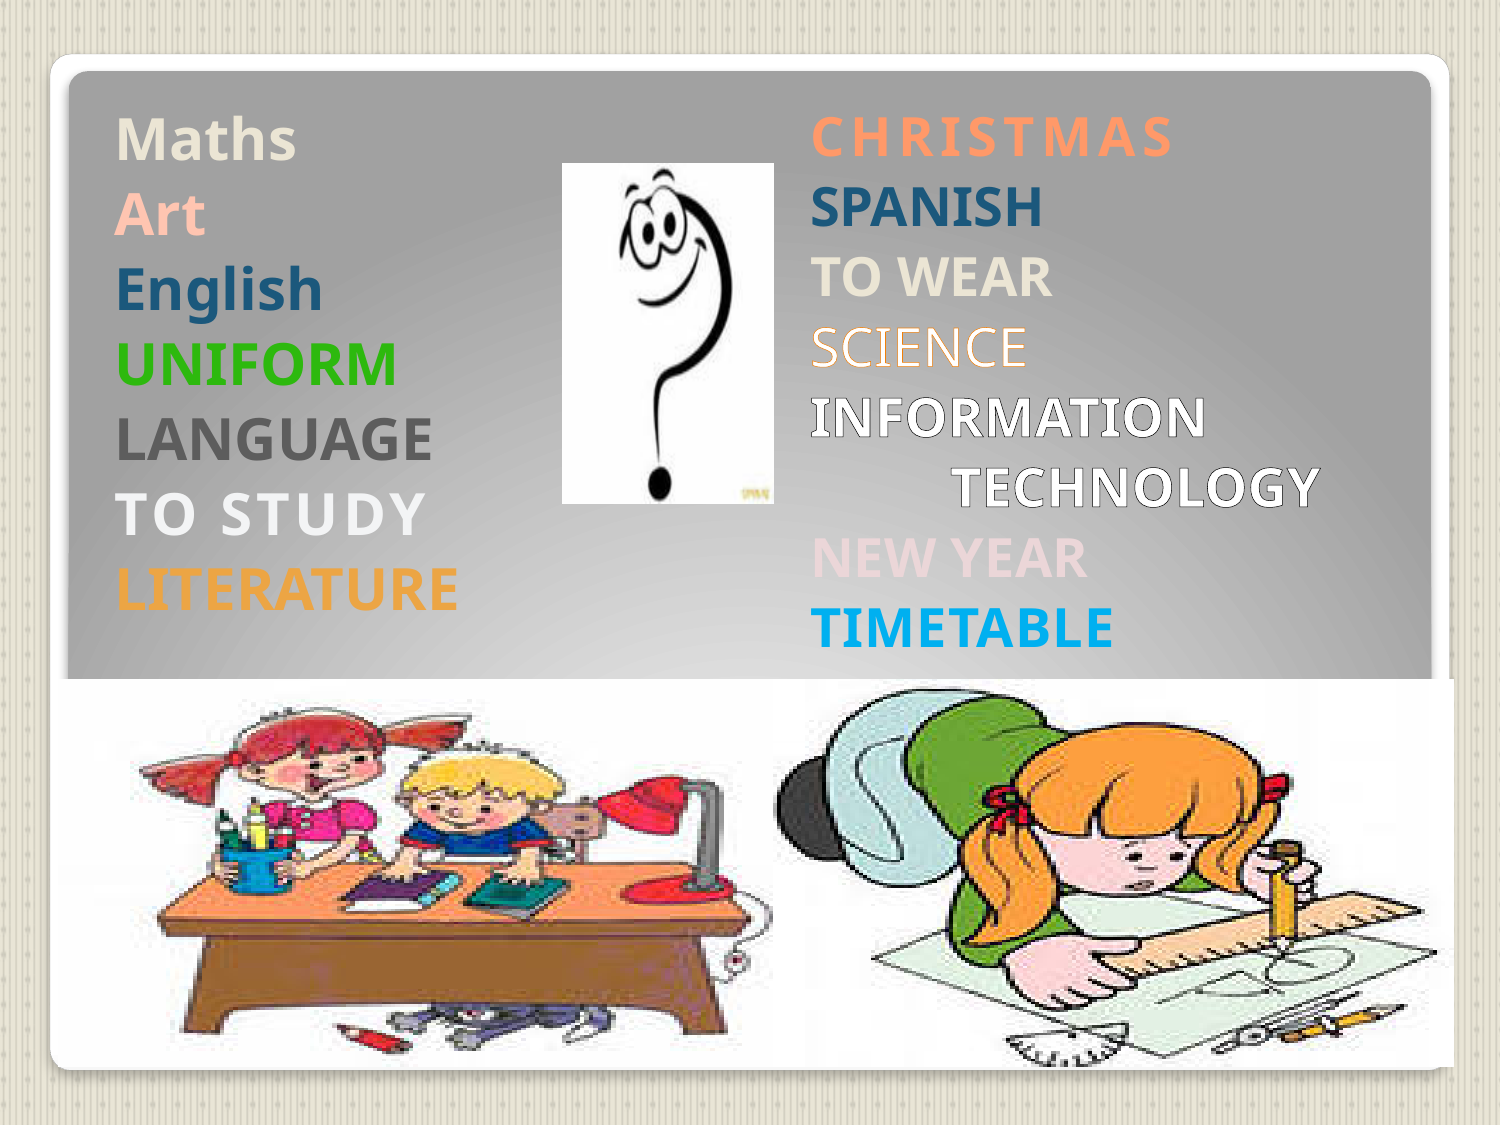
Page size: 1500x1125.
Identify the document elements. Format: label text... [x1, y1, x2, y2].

list CHRISTMAS SPANISH TO WEAR SCIENCE INFORMATION TECHNOLOGY NEW YEAR TIMETABLE [780, 86, 1426, 678]
picture [58, 679, 1454, 1067]
picture [562, 163, 774, 505]
list Maths Art English Uniform LANGUAGE TO STUDY LITERATURE [84, 86, 730, 678]
